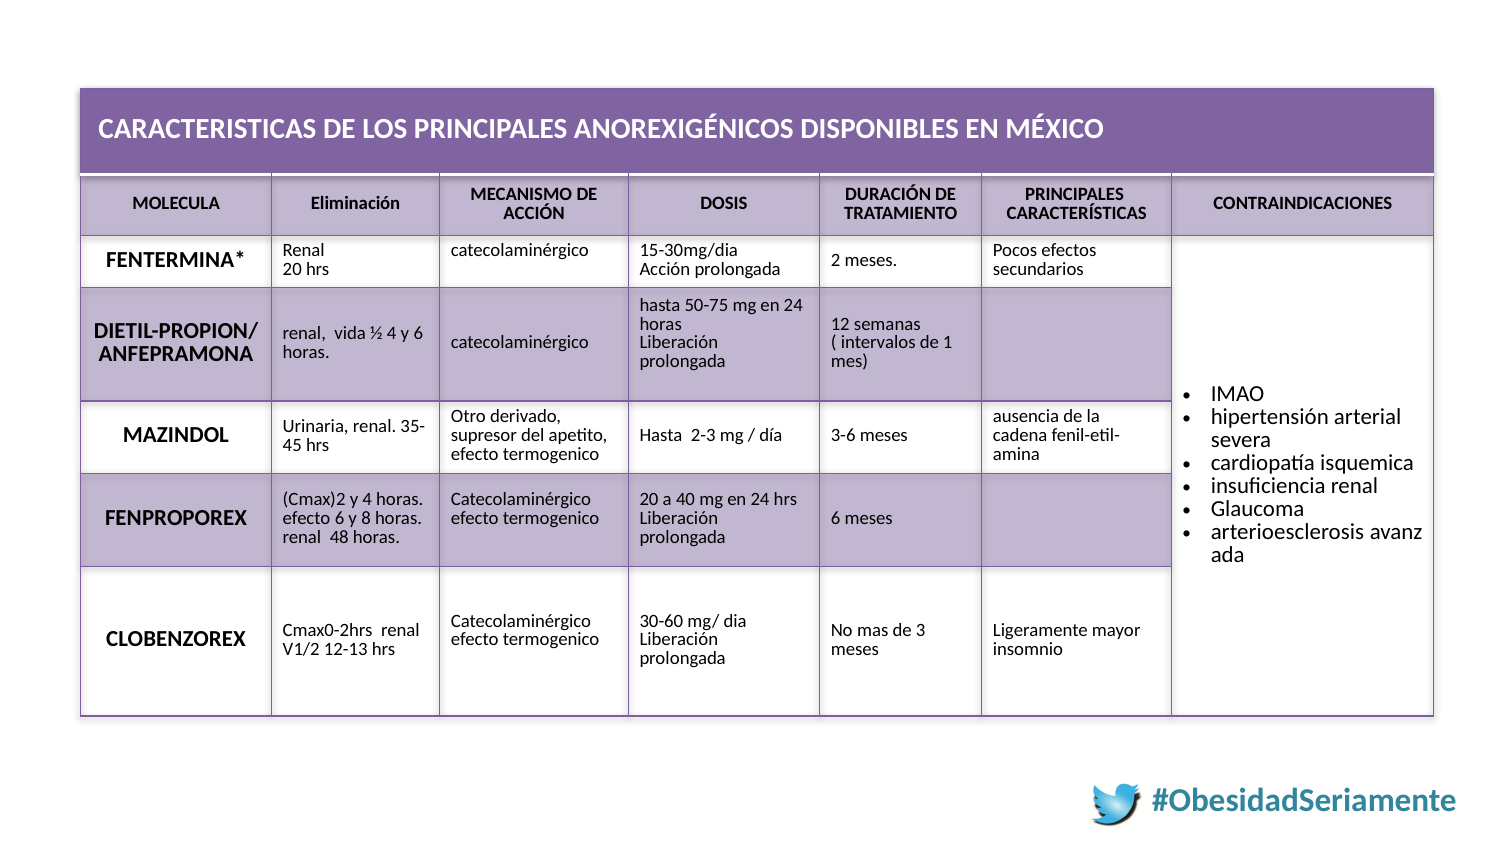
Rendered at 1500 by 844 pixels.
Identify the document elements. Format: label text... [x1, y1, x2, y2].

table_cell Cmax0-2hrs renal V1/2 12-13 hrs [272, 567, 439, 715]
table_cell Hasta 2-3 mg / día [629, 402, 819, 473]
table_cell 12 semanas ( intervalos de 1 mes) [820, 288, 981, 400]
table_cell 6 meses [820, 474, 981, 566]
table_cell CONTRAINDICACIONES [1172, 176, 1433, 235]
table_cell catecolaminérgico [440, 236, 628, 287]
table_cell DOSIS [629, 176, 819, 235]
table_cell DURACIÓN DE TRATAMIENTO [820, 176, 981, 235]
table_cell (Cmax)2 y 4 horas. efecto 6 y 8 horas. renal 48 horas. [272, 474, 439, 566]
table_cell Pocos efectos secundarios [982, 236, 1171, 287]
table_cell hasta 50-75 mg en 24 horas Liberación prolongada [629, 288, 819, 400]
table_cell FENTERMINA* [81, 236, 271, 287]
table_cell [982, 474, 1171, 566]
table_cell renal, vida ½ 4 y 6 horas. [272, 288, 439, 400]
table_cell Urinaria, renal. 35-45 hrs [272, 402, 439, 473]
table_header CARACTERISTICAS DE LOS PRINCIPALES ANOREXIGÉNICOS DISPONIBLES EN MÉXICO [81, 89, 1433, 173]
table_cell Otro derivado, supresor del apetito, efecto termogenico [440, 402, 628, 473]
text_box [1085, 770, 1475, 831]
table_cell 3-6 meses [820, 402, 981, 473]
table_cell DIETIL-PROPION/ ANFEPRAMONA [81, 288, 271, 400]
table_cell 2 meses. [820, 236, 981, 287]
table_cell IMAO hipertensión arterial severa cardiopatía isquemica insuficiencia renal Glaucoma arterioesclerosis avanzada [1172, 236, 1433, 715]
table_cell MECANISMO DE ACCIÓN [440, 176, 628, 235]
table_cell MOLECULA [81, 176, 271, 235]
table_cell CLOBENZOREX [81, 567, 271, 715]
table_cell 20 a 40 mg en 24 hrs Liberación prolongada [629, 474, 819, 566]
table_cell FENPROPOREX [81, 474, 271, 566]
table_cell MAZINDOL [81, 402, 271, 473]
table_cell 15-30mg/dia Acción prolongada [629, 236, 819, 287]
table_cell ausencia de la cadena fenil-etil-amina [982, 402, 1171, 473]
table_cell Ligeramente mayor insomnio [982, 567, 1171, 715]
table_cell Catecolaminérgico efecto termogenico [440, 474, 628, 566]
table_cell Eliminación [272, 176, 439, 235]
table_cell Renal 20 hrs [272, 236, 439, 287]
table_cell Catecolaminérgico efecto termogenico [440, 567, 628, 715]
table_cell 30-60 mg/ dia Liberación prolongada [629, 567, 819, 715]
table_cell PRINCIPALES CARACTERÍSTICAS [982, 176, 1171, 235]
table_cell No mas de 3 meses [820, 567, 981, 715]
table_cell [982, 288, 1171, 400]
table_cell catecolaminérgico [440, 288, 628, 400]
